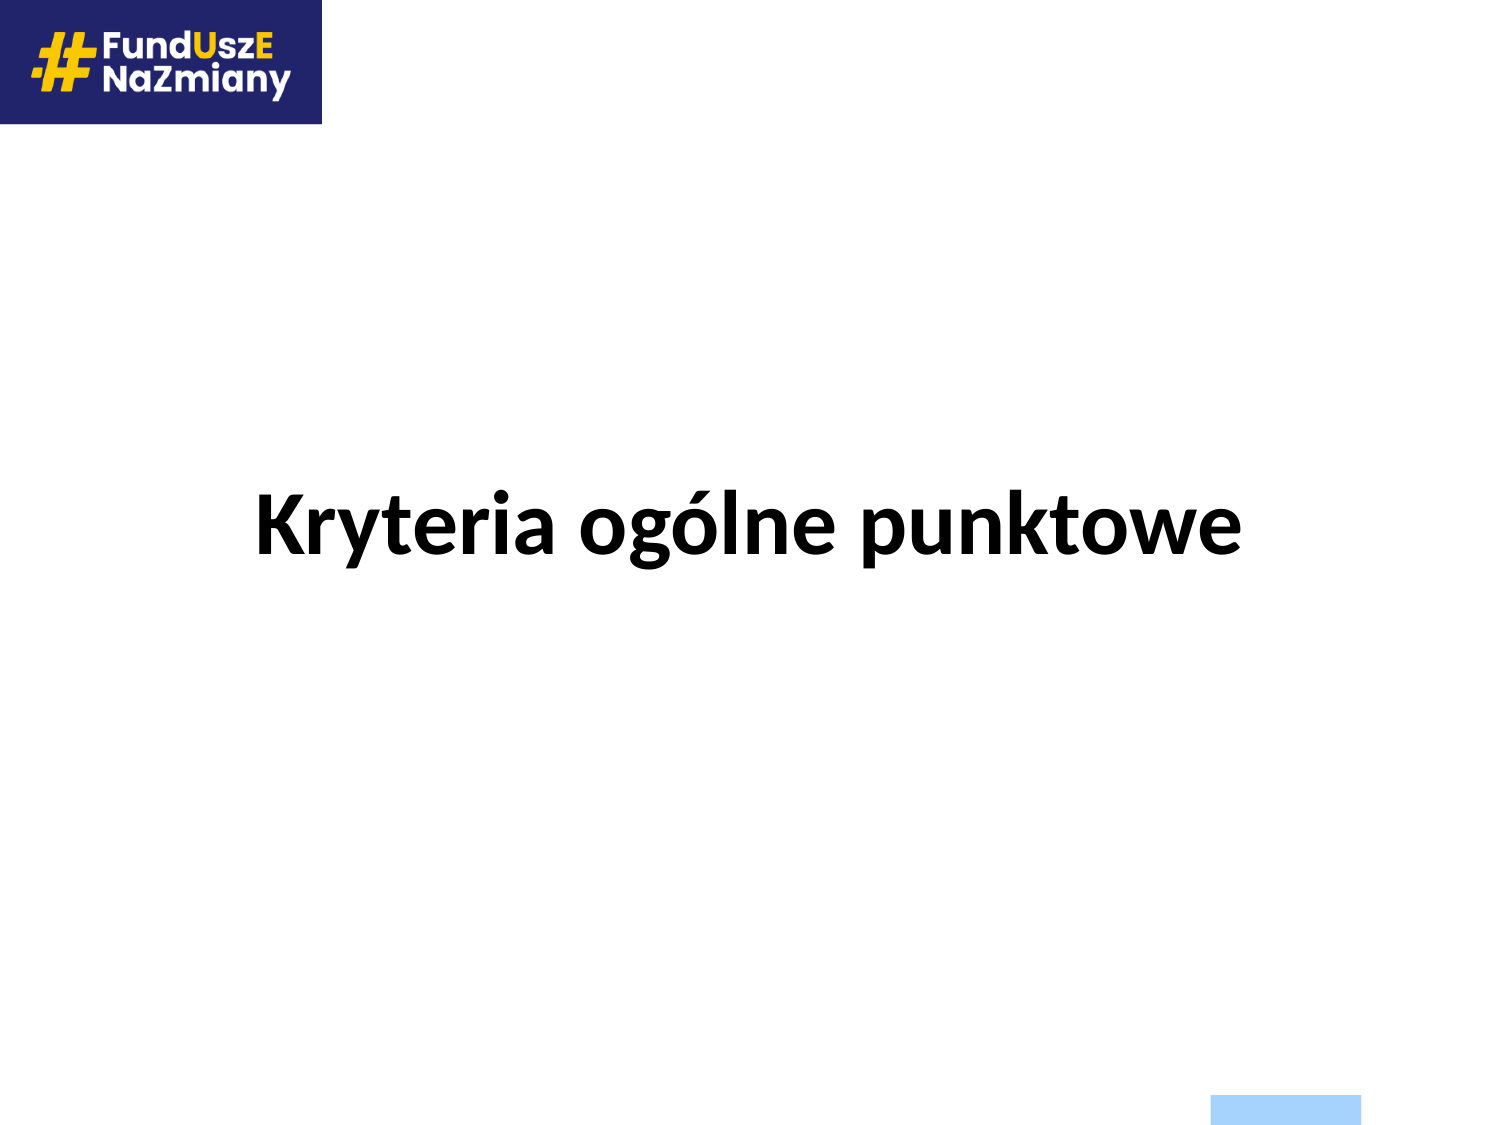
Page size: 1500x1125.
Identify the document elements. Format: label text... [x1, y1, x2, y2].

list Kryteria ogólne punktowe [103, 337, 1397, 1048]
picture [0, 0, 1500, 1125]
